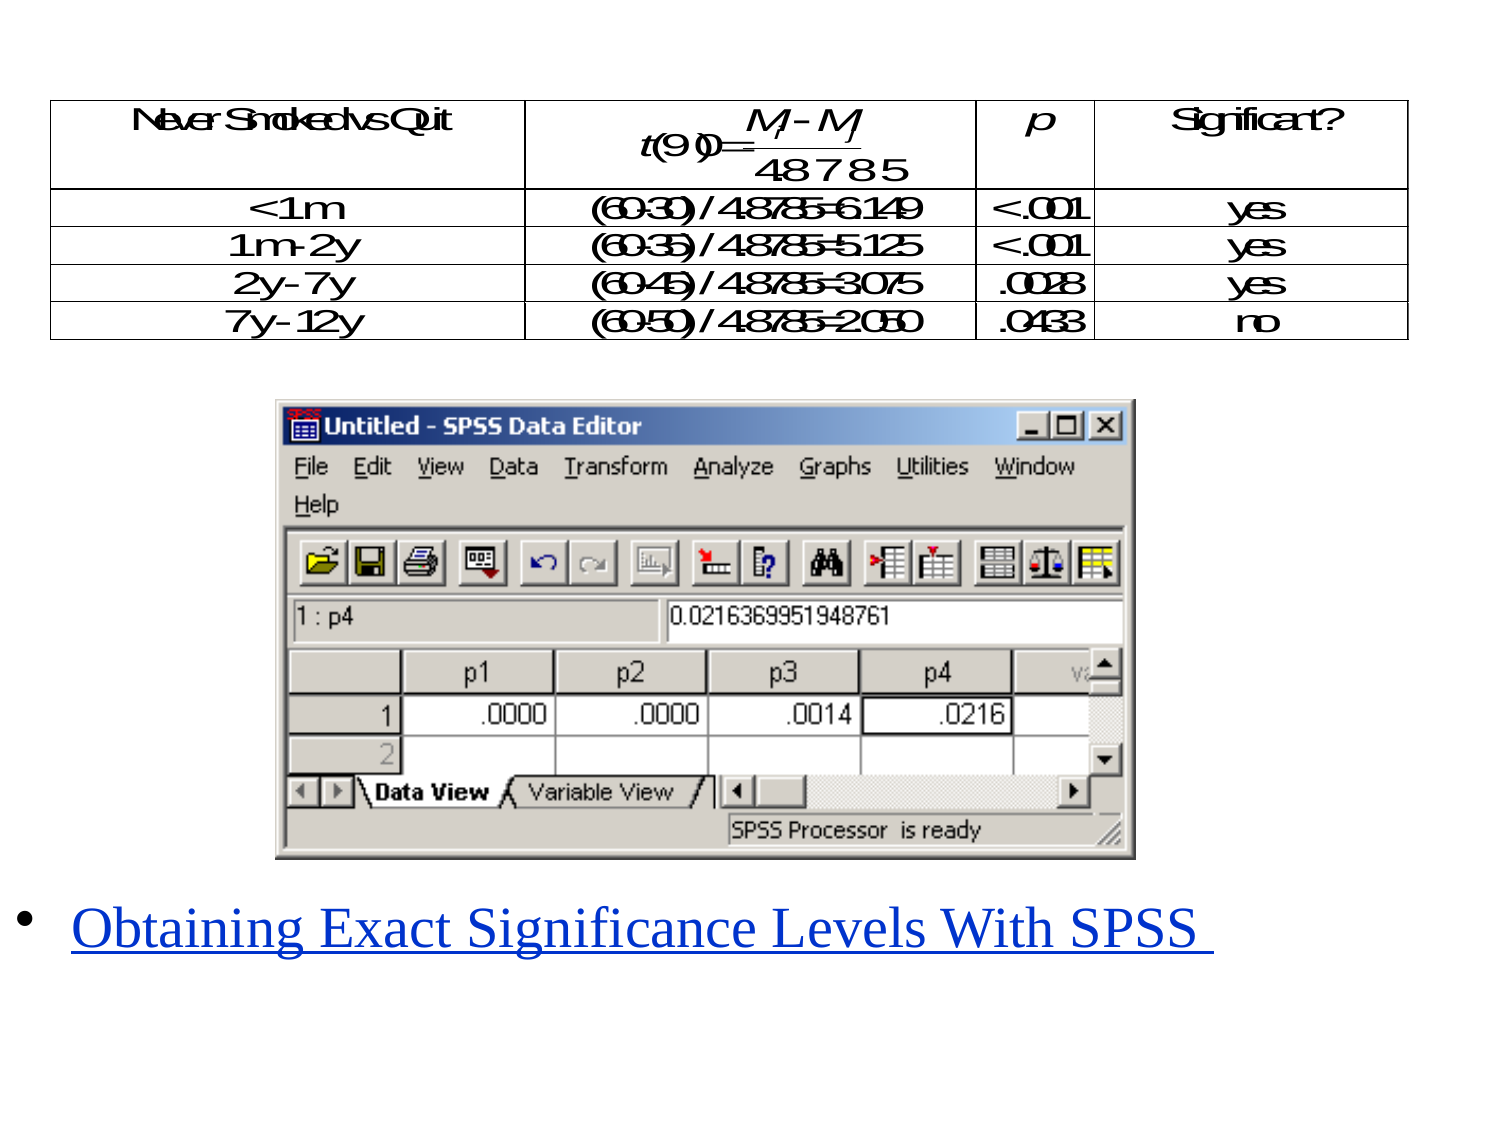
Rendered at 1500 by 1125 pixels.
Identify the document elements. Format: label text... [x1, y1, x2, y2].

picture [274, 399, 1136, 861]
list Obtaining Exact Significance Levels With SPSS [0, 324, 1275, 1000]
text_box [49, 99, 1409, 387]
